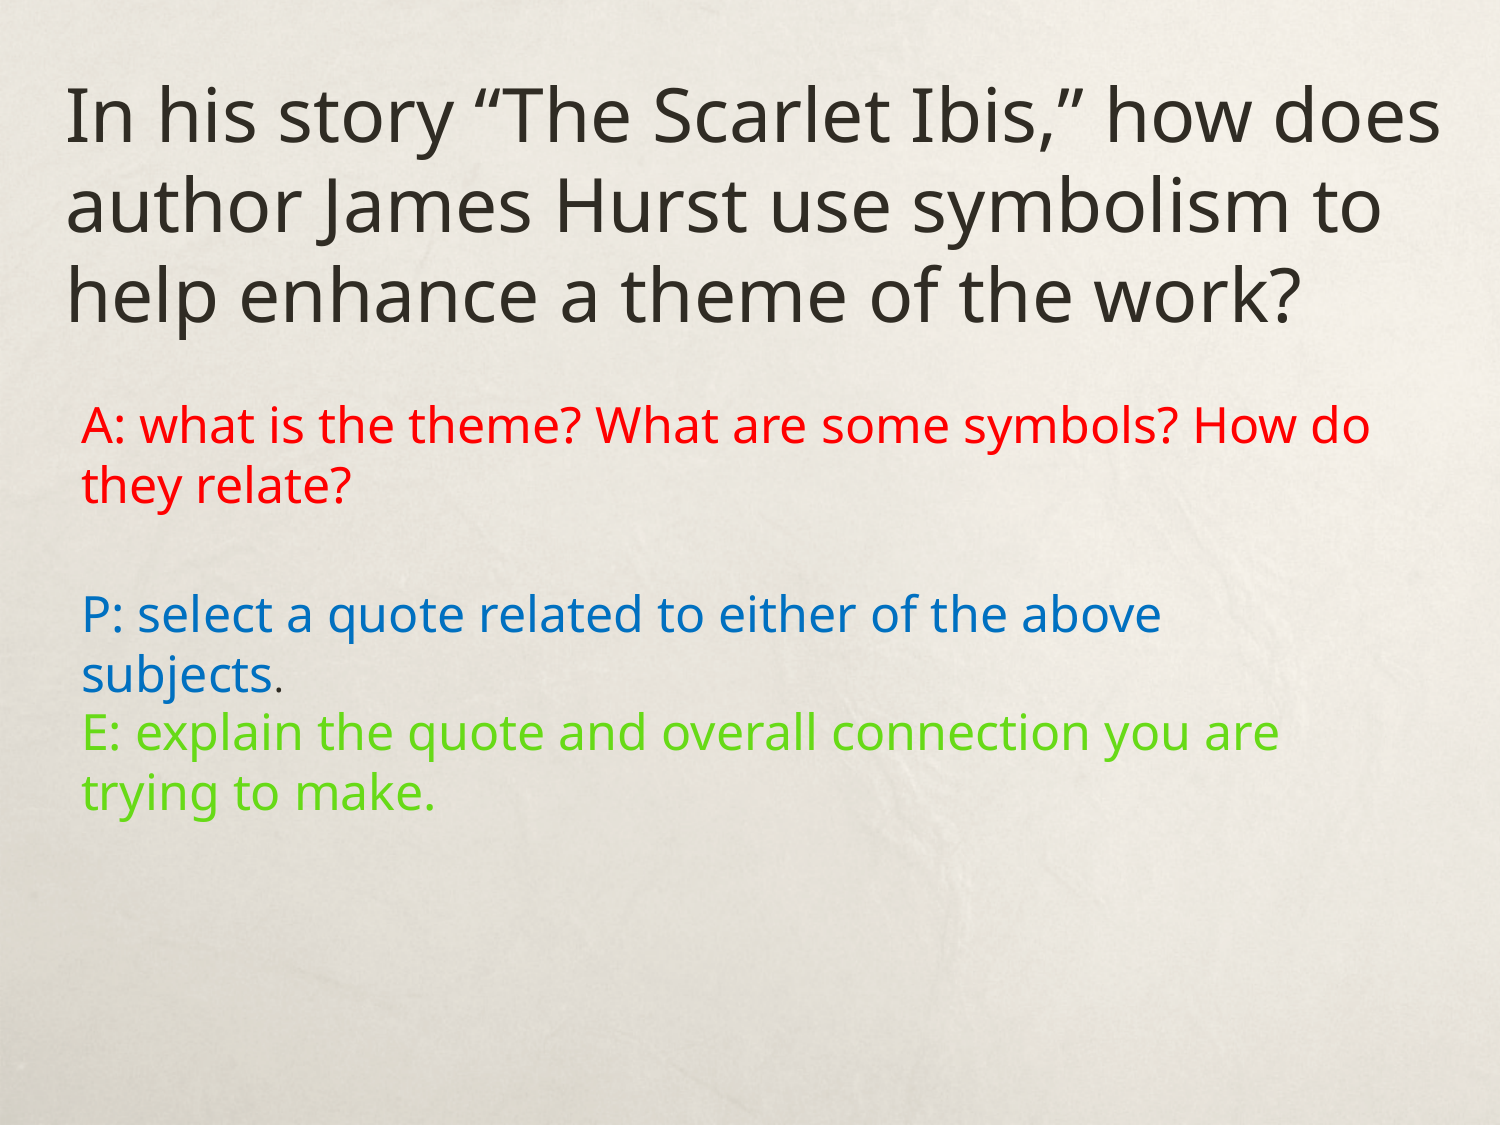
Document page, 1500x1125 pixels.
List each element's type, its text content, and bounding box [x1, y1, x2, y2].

text_box A: what is the theme? What are some symbols? How do they relate? [66, 385, 1463, 521]
text_box E: explain the quote and overall connection you are trying to make. [66, 693, 1382, 829]
text_box In his story “The Scarlet Ibis,” how does author James Hurst use symbolism to help enhance a theme of the work? [50, 60, 1463, 346]
text_box P: select a quote related to either of the above subjects. [66, 575, 1382, 693]
